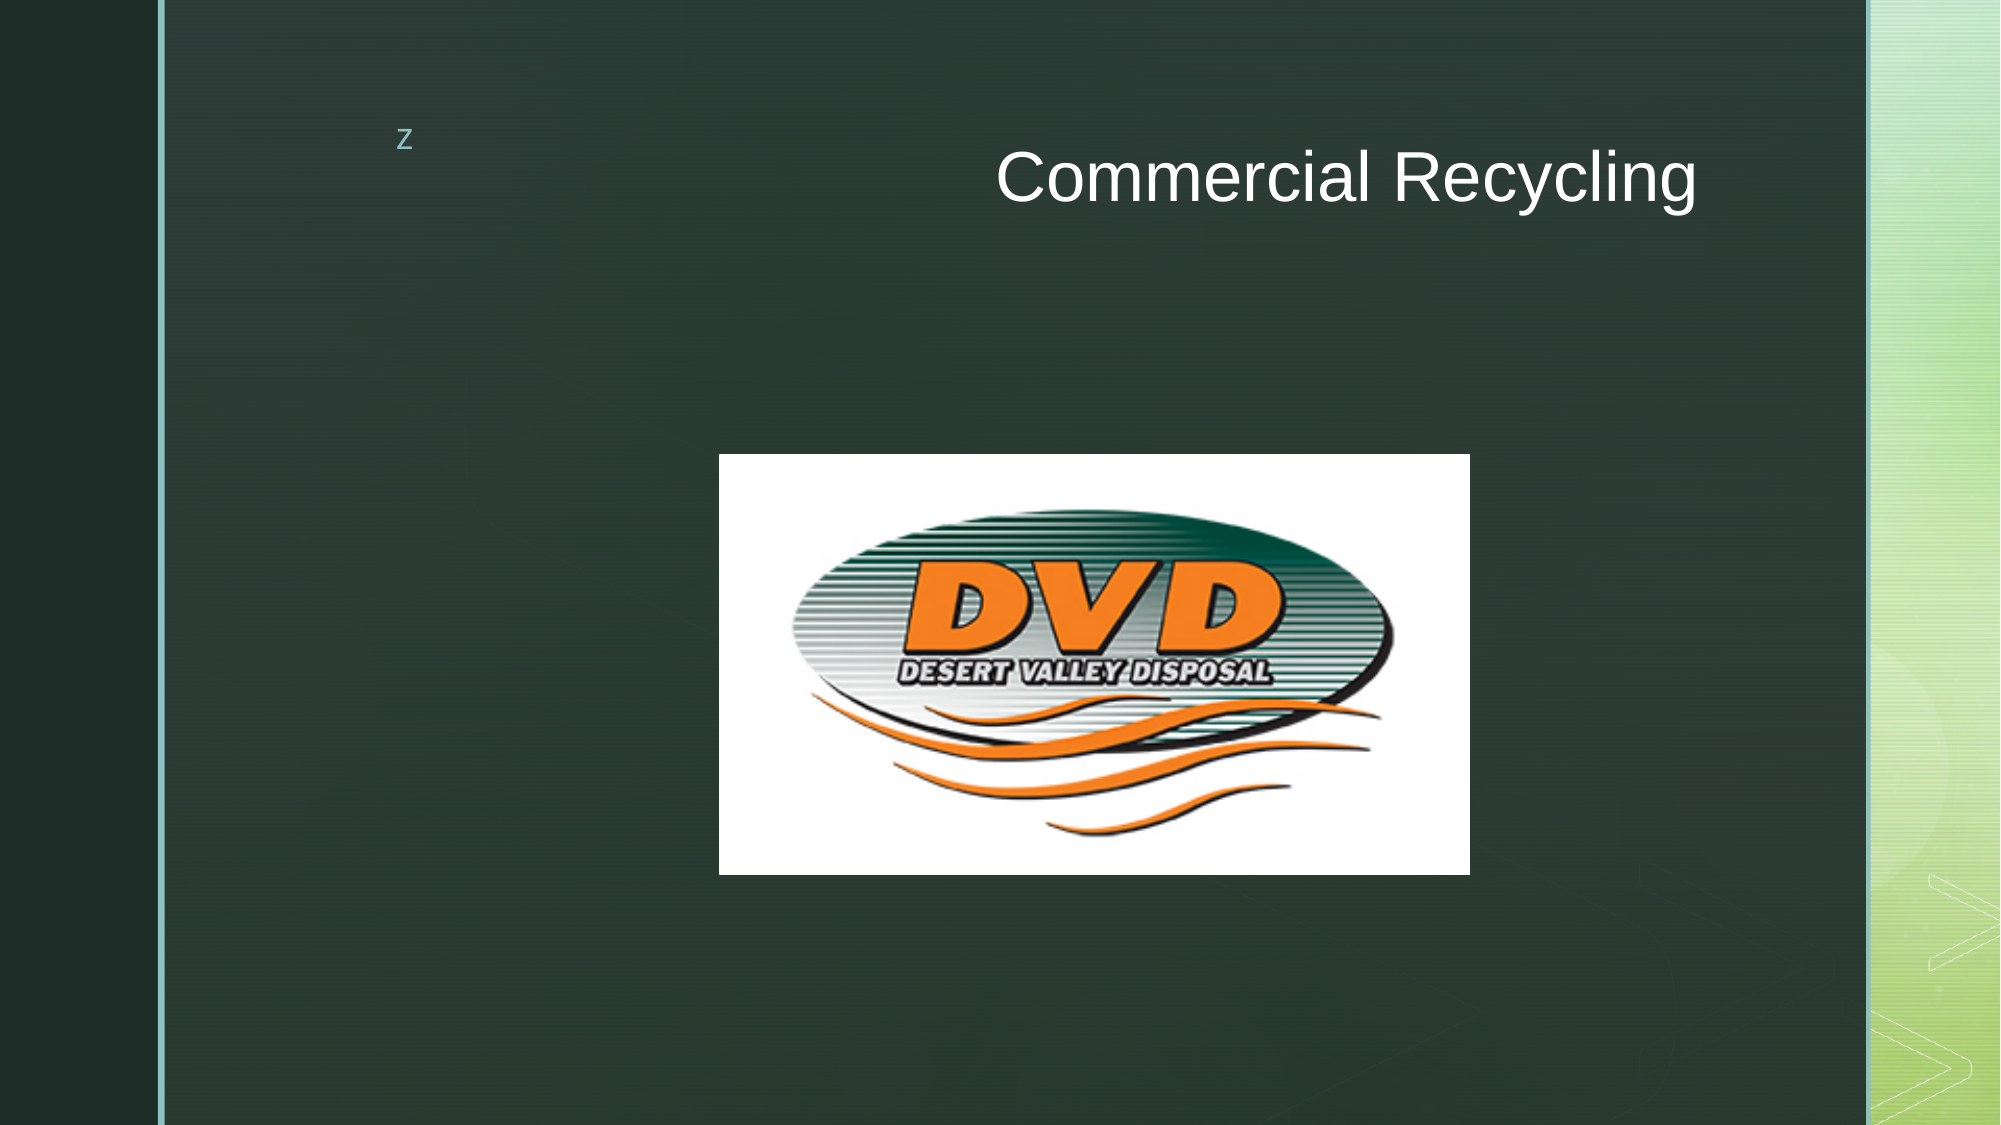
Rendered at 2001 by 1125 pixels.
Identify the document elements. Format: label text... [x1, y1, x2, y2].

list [719, 453, 1470, 876]
picture [1871, 0, 2001, 1125]
title Commercial Recycling [428, 132, 1734, 310]
